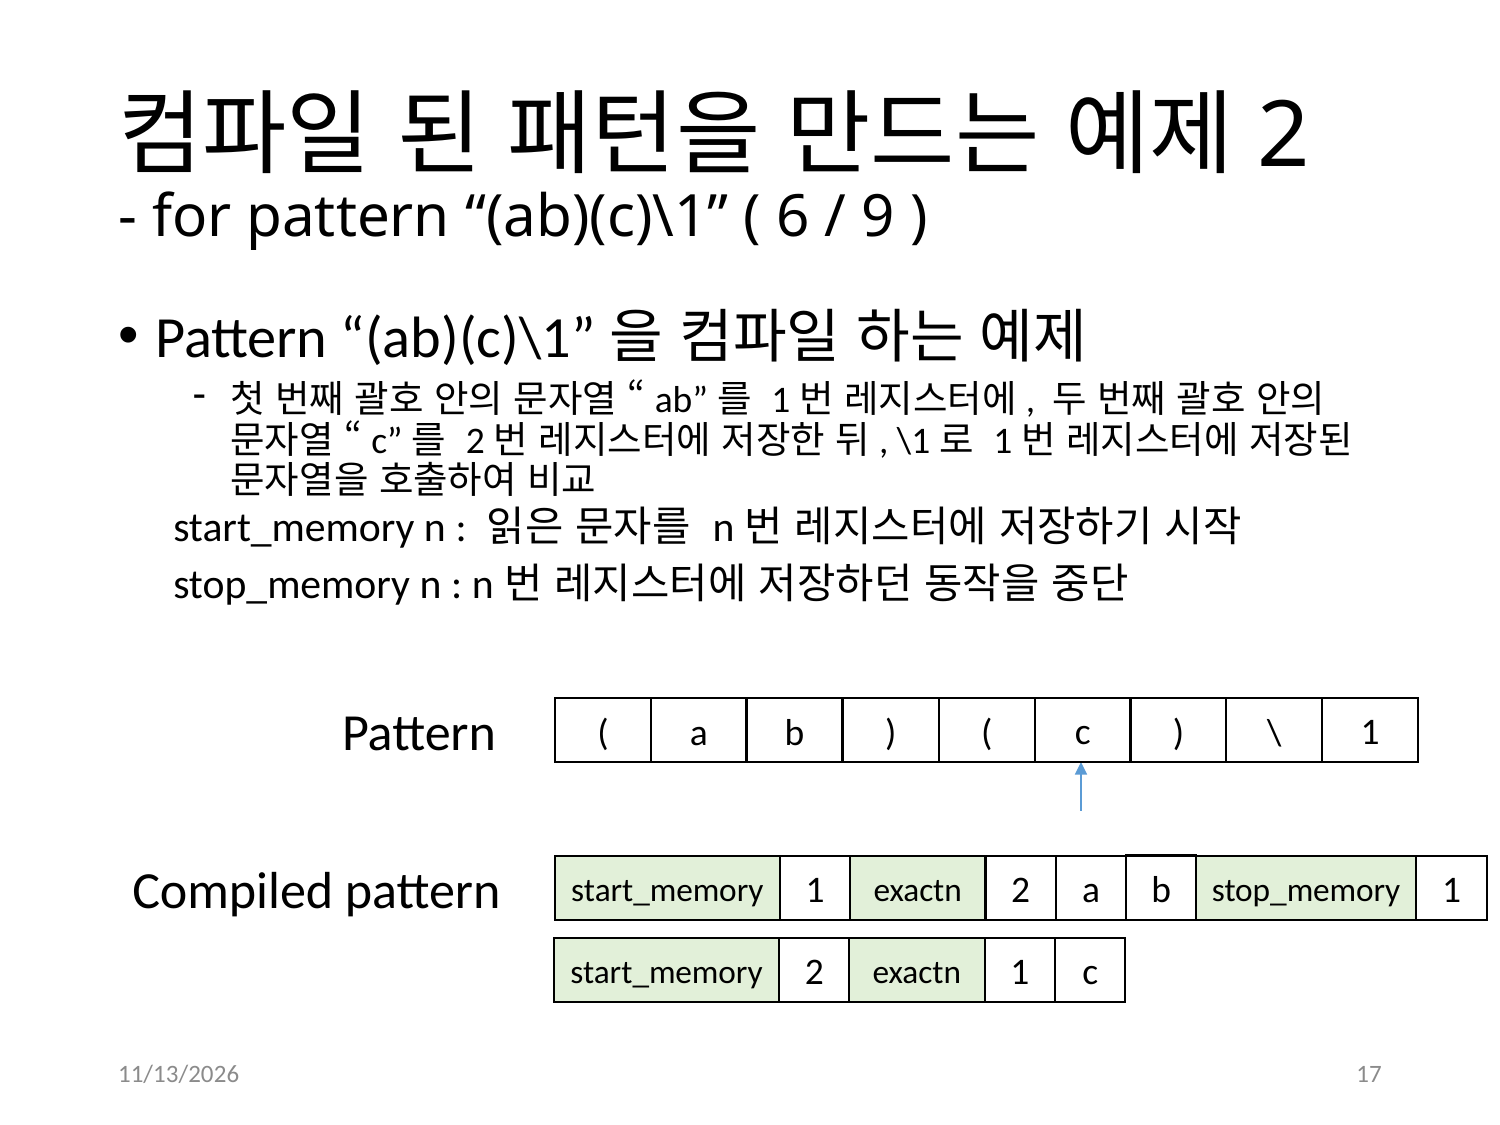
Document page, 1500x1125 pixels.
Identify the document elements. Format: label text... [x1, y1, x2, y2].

slide_number 17 [1059, 1042, 1397, 1103]
text_box 2 [778, 937, 850, 1003]
text_box 1 [984, 937, 1054, 1003]
text_box Pattern [327, 690, 710, 769]
list Pattern “(ab)(c)\1”을 컴파일 하는 예제 첫 번째 괄호 안의 문자열 “ab”를 1번 레지스터에, 두 번째 괄호 안의 문자열 “c”를 2번 레지스터에 저장한 뒤, \1로 1번 레지스터에 저장된 문자열을 호출하여 비교 [103, 299, 1397, 1014]
text_box b [746, 697, 842, 763]
text_box c [1054, 937, 1126, 1003]
text_box ) [842, 697, 938, 763]
text_box stop_memory n : n번 레지스터에 저장하던 동작을 중단 [158, 549, 1313, 615]
text_box ( [938, 697, 1036, 763]
text_box exactn [850, 937, 984, 1003]
text_box Compiled pattern [117, 848, 555, 926]
text_box a [650, 697, 746, 763]
text_box c [1036, 697, 1130, 763]
text_box ) [1130, 697, 1227, 763]
text_box exactn [851, 855, 984, 921]
text_box 1 [1415, 855, 1488, 921]
text_box ( [554, 697, 650, 763]
text_box start_memory [553, 937, 778, 1003]
text_box \ [1227, 697, 1321, 763]
text_box stop_memory [1195, 855, 1415, 921]
text_box 2 [984, 855, 1055, 921]
text_box start_memory [555, 855, 779, 921]
text_box a [1055, 855, 1125, 921]
text_box start_memory n : 읽은 문자를 n번 레지스터에 저장하기 시작 [158, 492, 1313, 549]
text_box 1 [779, 855, 851, 921]
text_box b [1125, 854, 1197, 921]
text_box 1 [1321, 697, 1419, 763]
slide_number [103, 1042, 441, 1103]
title 컴파일 된 패턴을 만드는 예제2 - for pattern “(ab)(c)\1” ( 6 / 9 ) [103, 59, 1397, 278]
